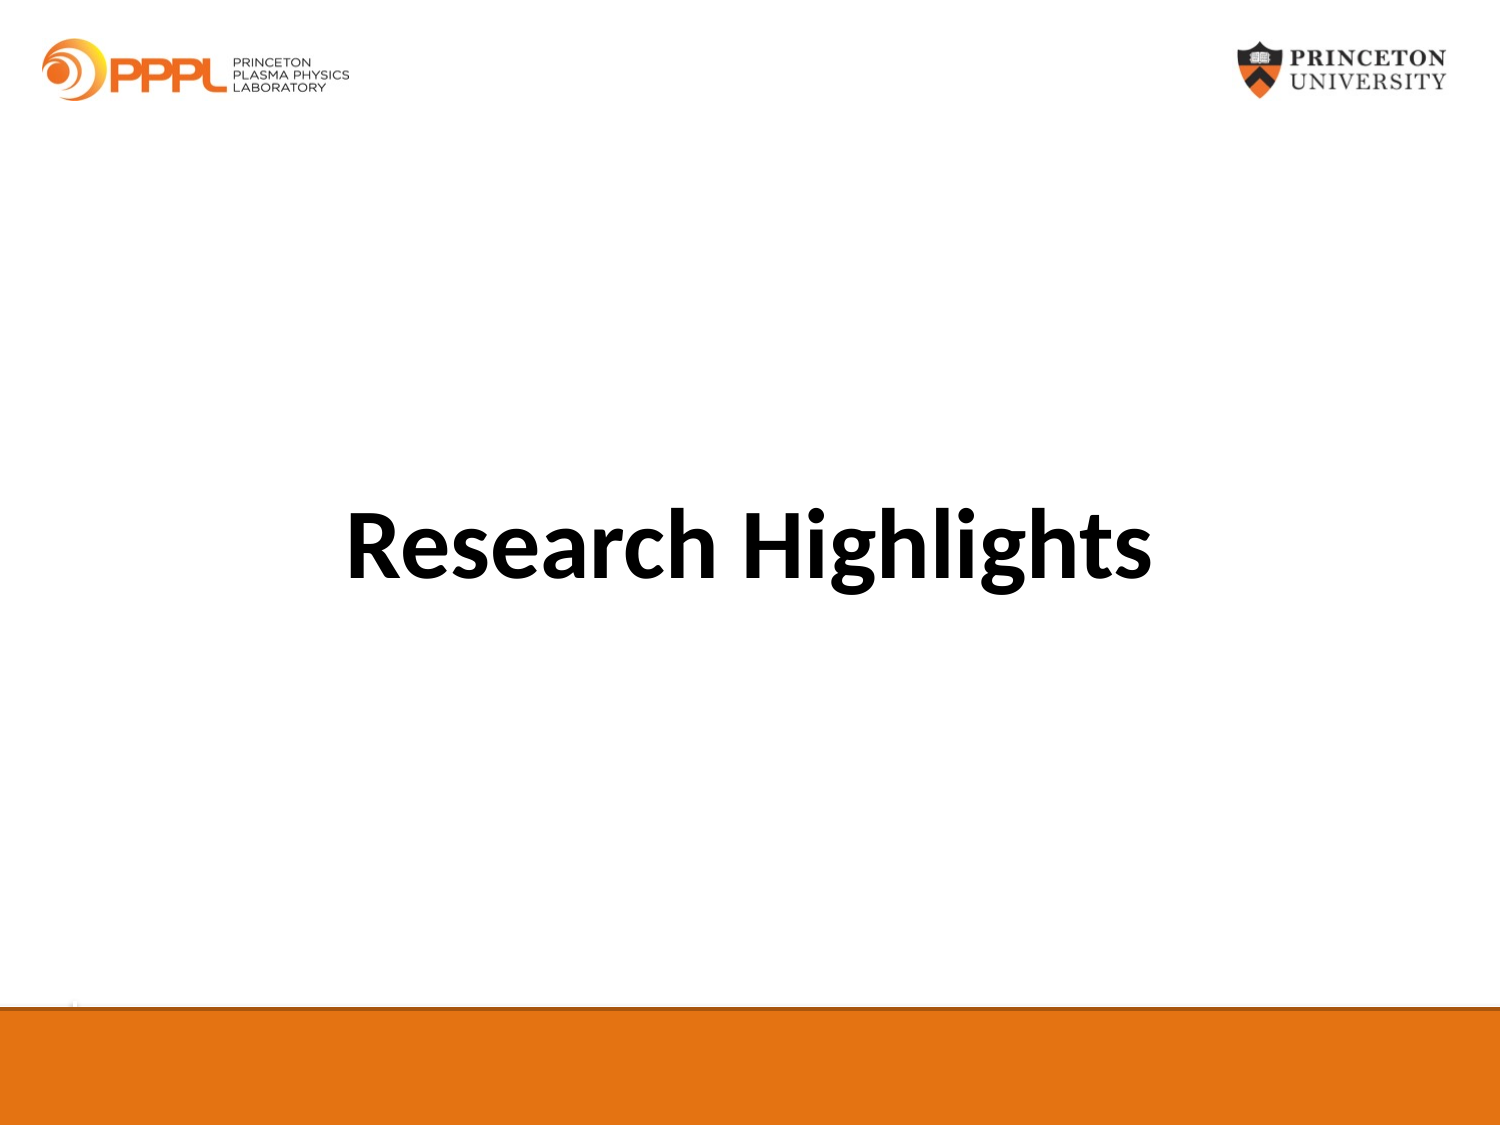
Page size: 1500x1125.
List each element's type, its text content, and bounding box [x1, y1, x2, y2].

title Research Highlights [0, 376, 1500, 701]
picture [1232, 39, 1452, 101]
picture [42, 38, 349, 101]
